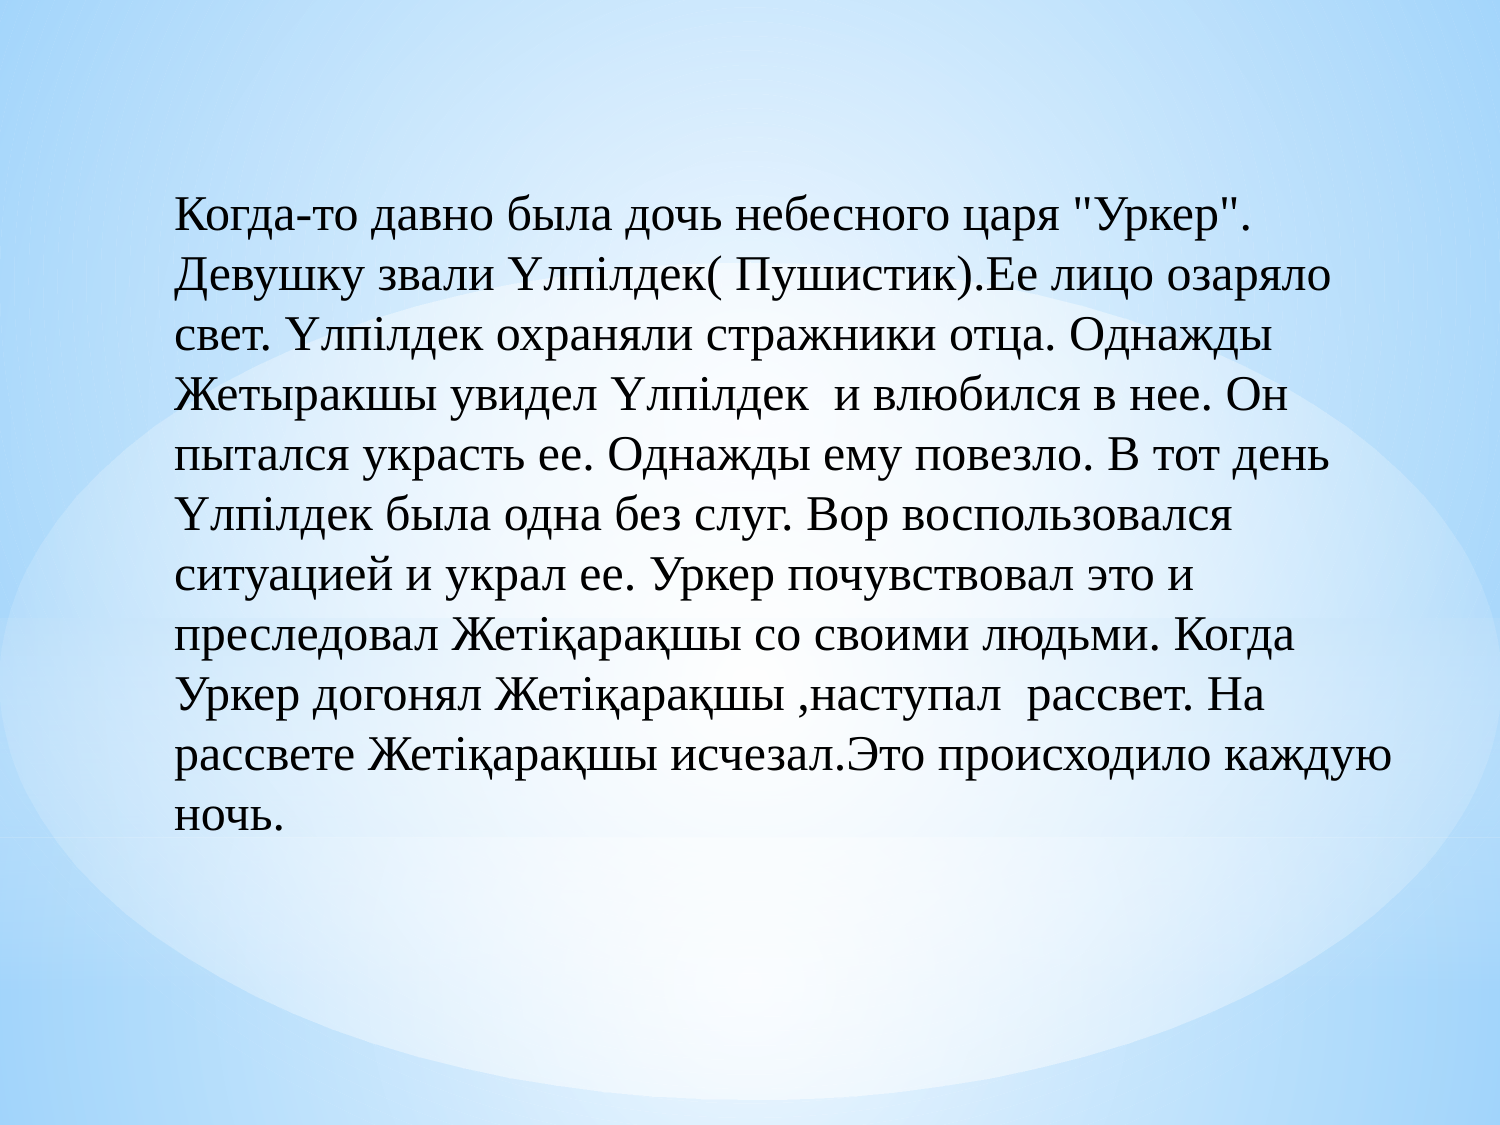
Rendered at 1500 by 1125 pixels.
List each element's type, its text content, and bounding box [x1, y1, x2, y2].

list [29, 184, 1447, 1047]
text_box Когда-то давно была дочь небесного царя "Уркер". Девушку звали Үлпілдек( Пушистик).Ее лицо озаряло свет. Үлпілдек охраняли стражники отца. Однажды Жетыракшы увидел Үлпілдек и влюбился в нее. Он пытался украсть ее. Однажды ему повезло. В тот день Үлпілдек была одна без слуг. Вор воспользовался ситуацией и украл ее. Уркер почувствовал это и преследовал Жетіқарақшы со своими людьми. Когда Уркер догонял Жетіқарақшы ,наступал рассвет. На рассвете Жетіқарақшы исчезал.Это происходило каждую ночь. [159, 123, 1412, 848]
